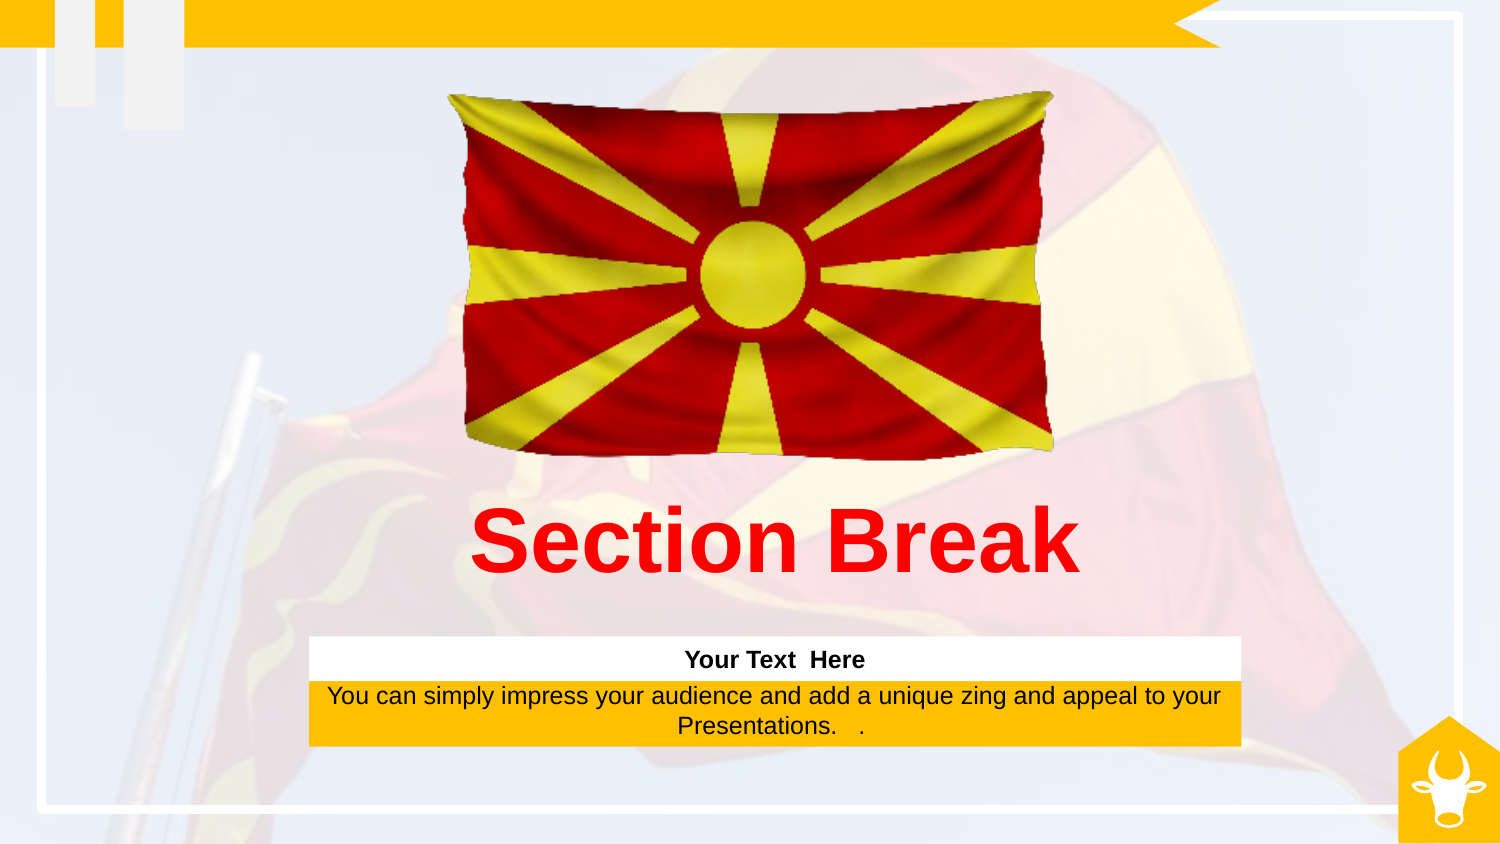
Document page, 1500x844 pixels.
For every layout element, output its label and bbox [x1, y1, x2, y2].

text_box [309, 636, 1242, 778]
picture [0, 0, 1500, 844]
